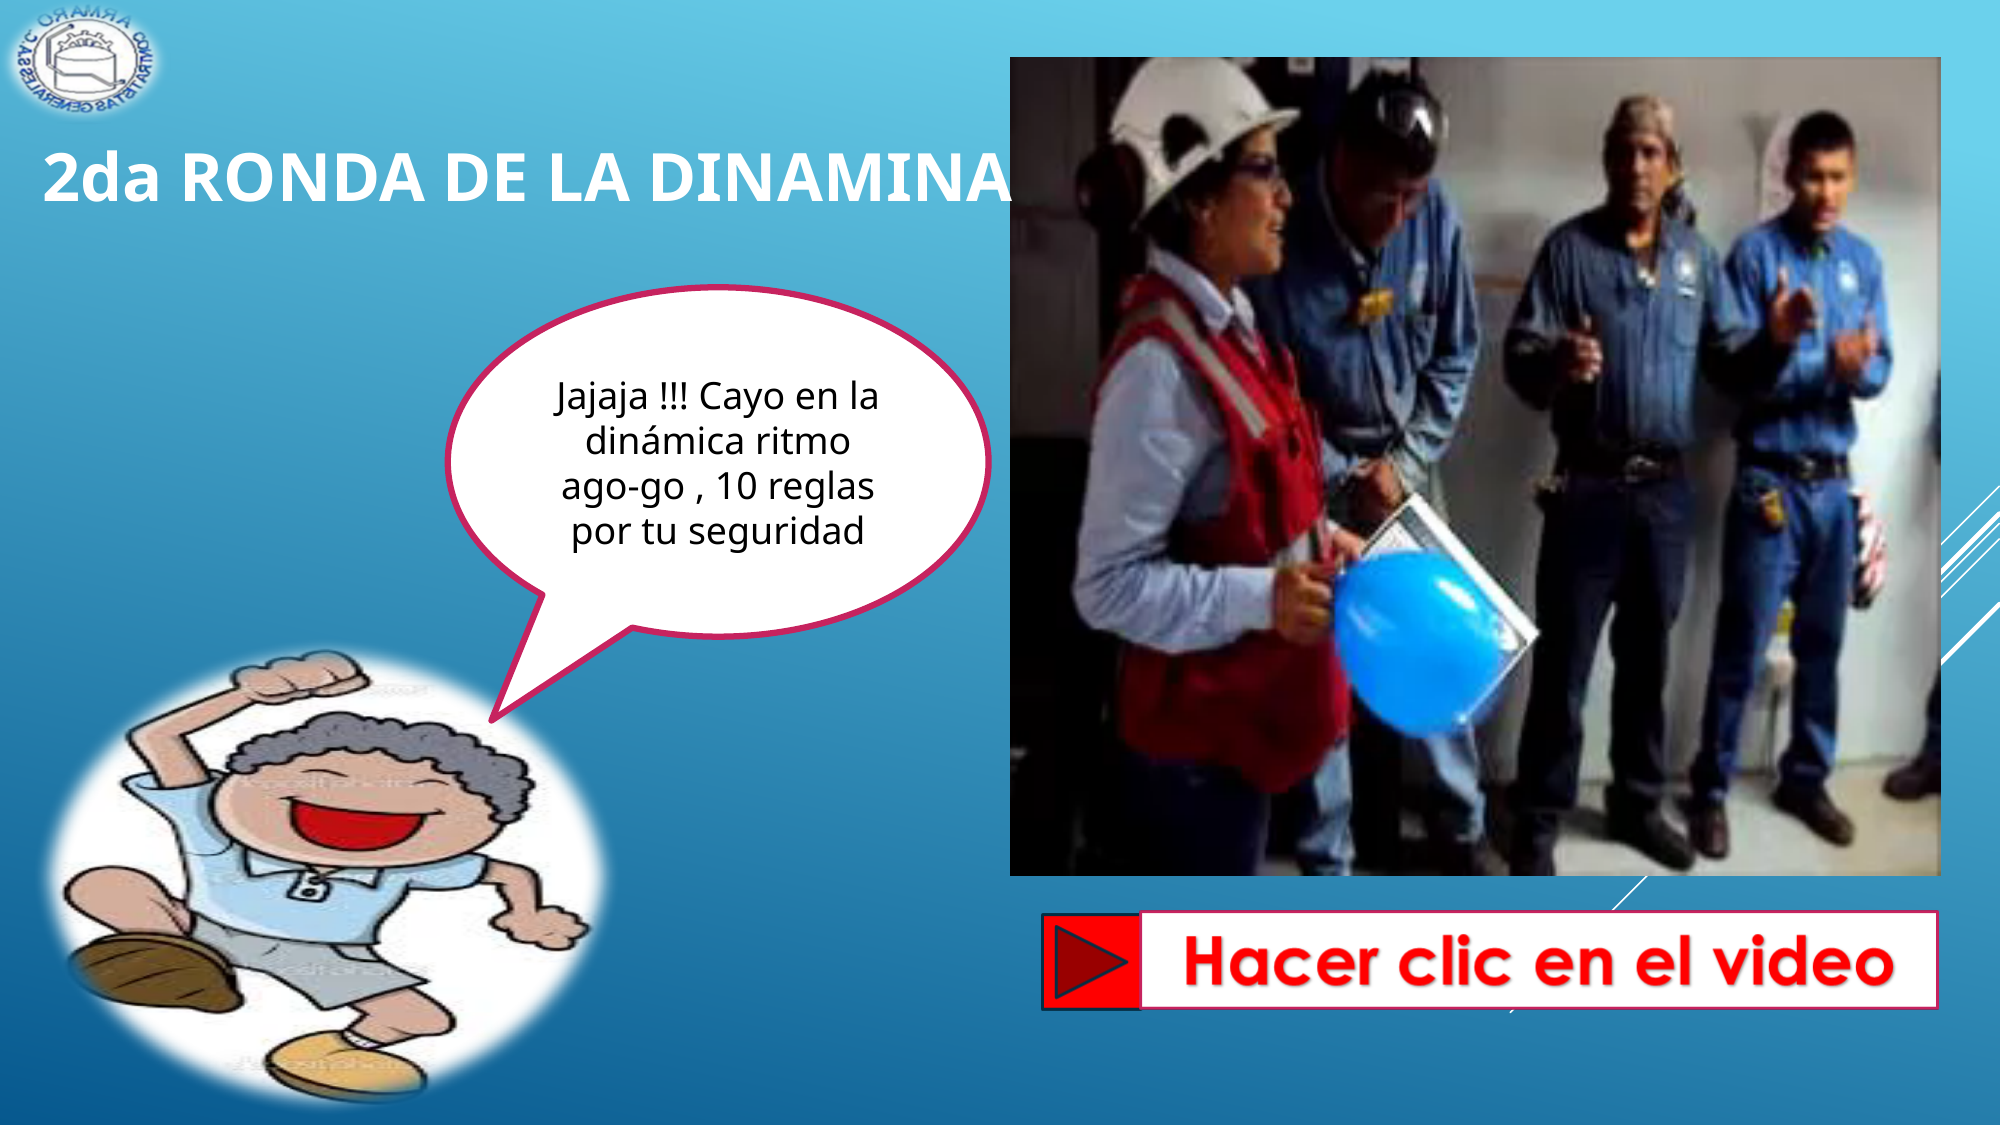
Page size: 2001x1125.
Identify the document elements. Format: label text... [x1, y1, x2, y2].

picture [30, 636, 622, 1117]
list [1009, 56, 1942, 877]
text_box Jajaja !!! Cayo en la dinámica ritmo ago-go , 10 reglas por tu seguridad [446, 285, 990, 638]
picture [0, 0, 173, 128]
picture [1041, 895, 1942, 1045]
text_box 2da RONDA DE LA DINAMINA [27, 127, 1009, 223]
